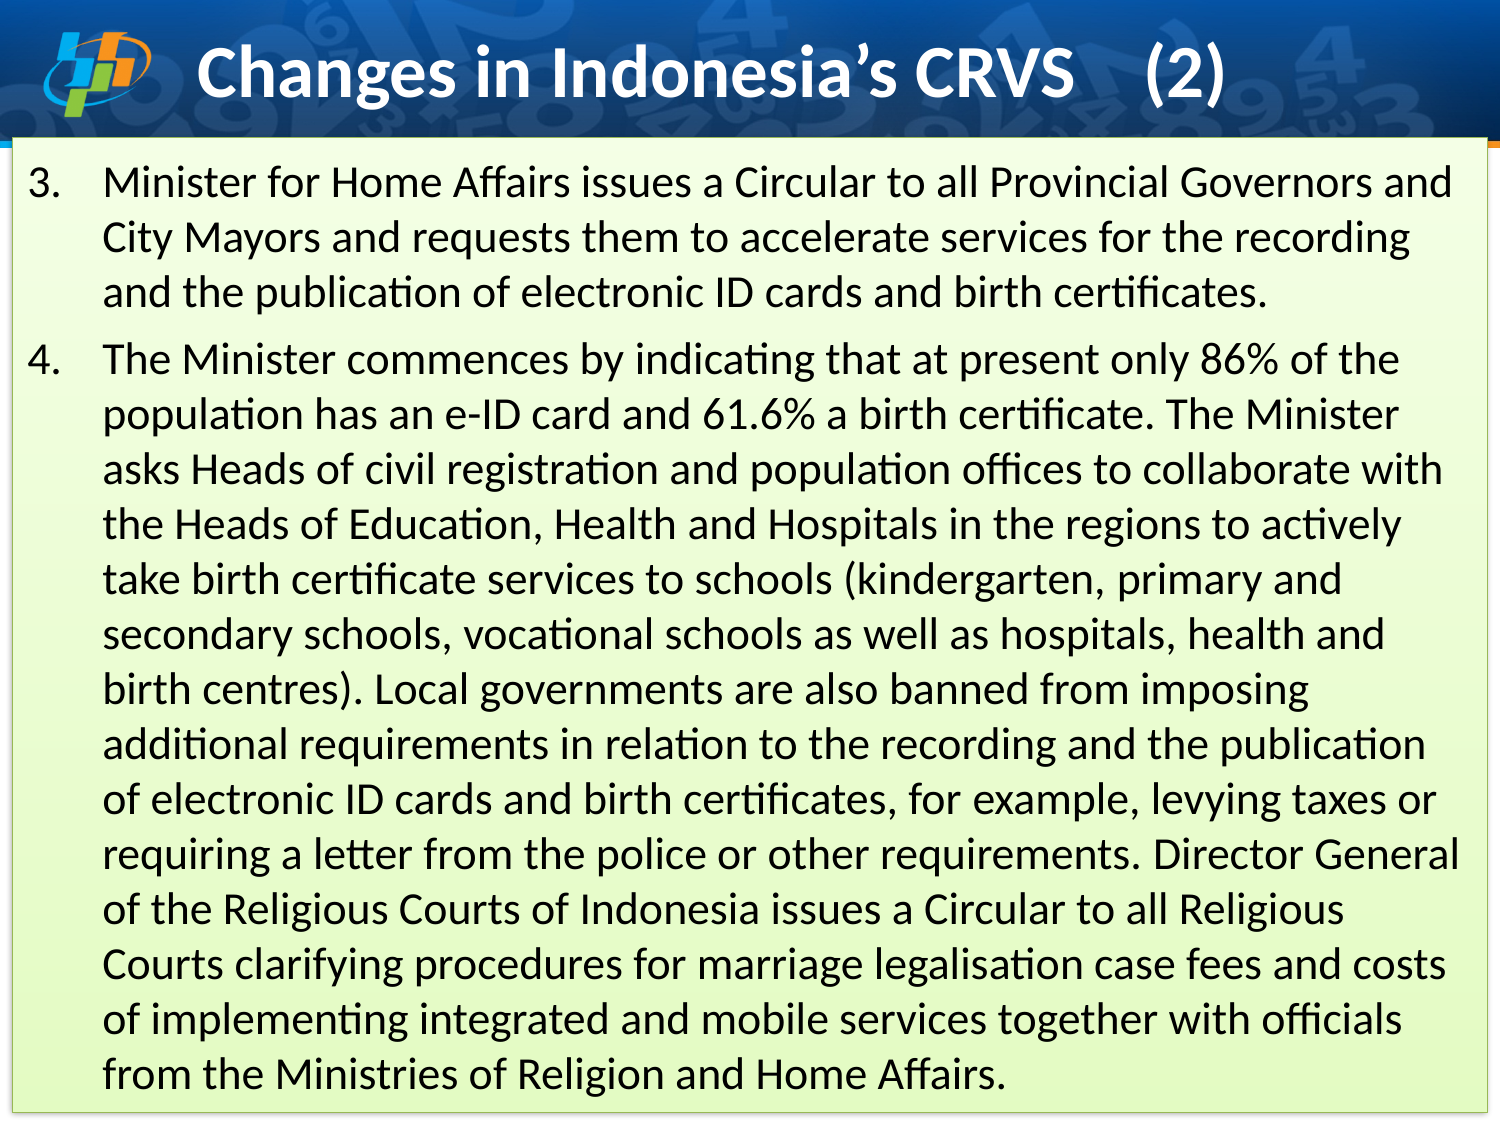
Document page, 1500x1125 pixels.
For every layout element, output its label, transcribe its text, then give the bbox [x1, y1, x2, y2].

text_box Minister for Home Affairs issues a Circular to all Provincial Governors and City Mayors and requests them to accelerate services for the recording and the publication of electronic ID cards and birth certificates. The Minister commences by indicating that at present only 86% of the population has an e-ID card and 61.6% a birth certificate. The Minister asks Heads of civil registration and population offices to collaborate with the Heads of Education, Health and Hospitals in the regions to actively take birth certificate services to schools (kindergarten, primary and secondary schools, vocational schools as well as hospitals, health and birth centres). Local governments are also banned from imposing additional requirements in relation to the recording and the publication of electronic ID cards and birth certificates, for example, levying taxes or requiring a letter from the police or other requirements. Director General of the Religious Courts of Indonesia issues a Circular to all Religious Courts clarifying procedures for marriage legalisation case fees and costs of implementing integrated and mobile services together with officials from the Ministries of Religion and Home Affairs. [12, 137, 1488, 1113]
picture [0, 0, 1500, 148]
title Changes in Indonesia’s CRVS (2) [183, 20, 1483, 114]
